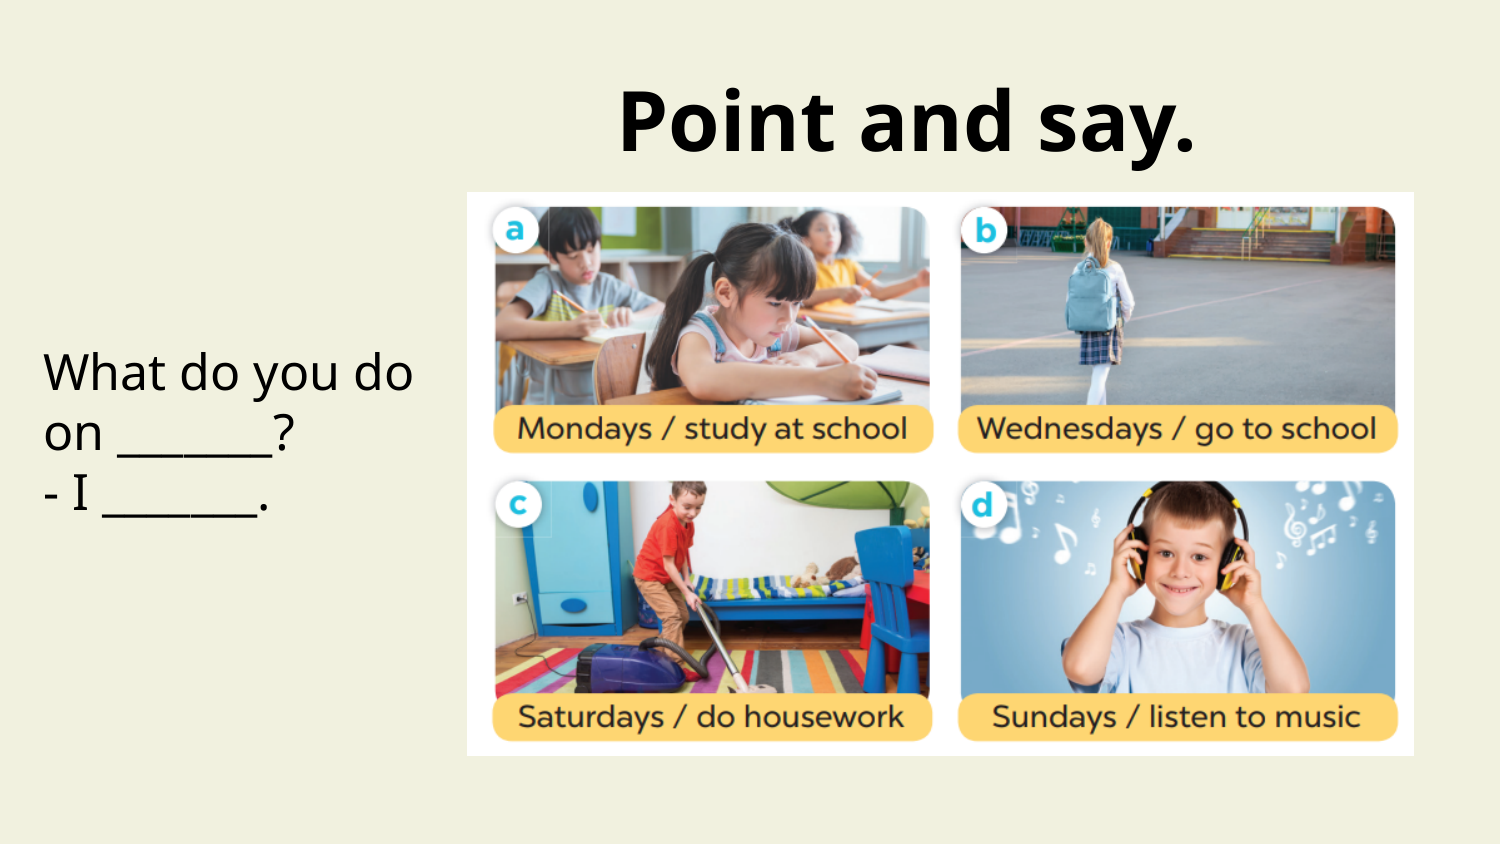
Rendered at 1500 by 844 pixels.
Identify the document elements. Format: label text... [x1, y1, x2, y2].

text_box What do you do on _______? - I _______. [28, 332, 462, 528]
picture [467, 192, 1415, 756]
text_box Point and say. [446, 52, 1368, 193]
